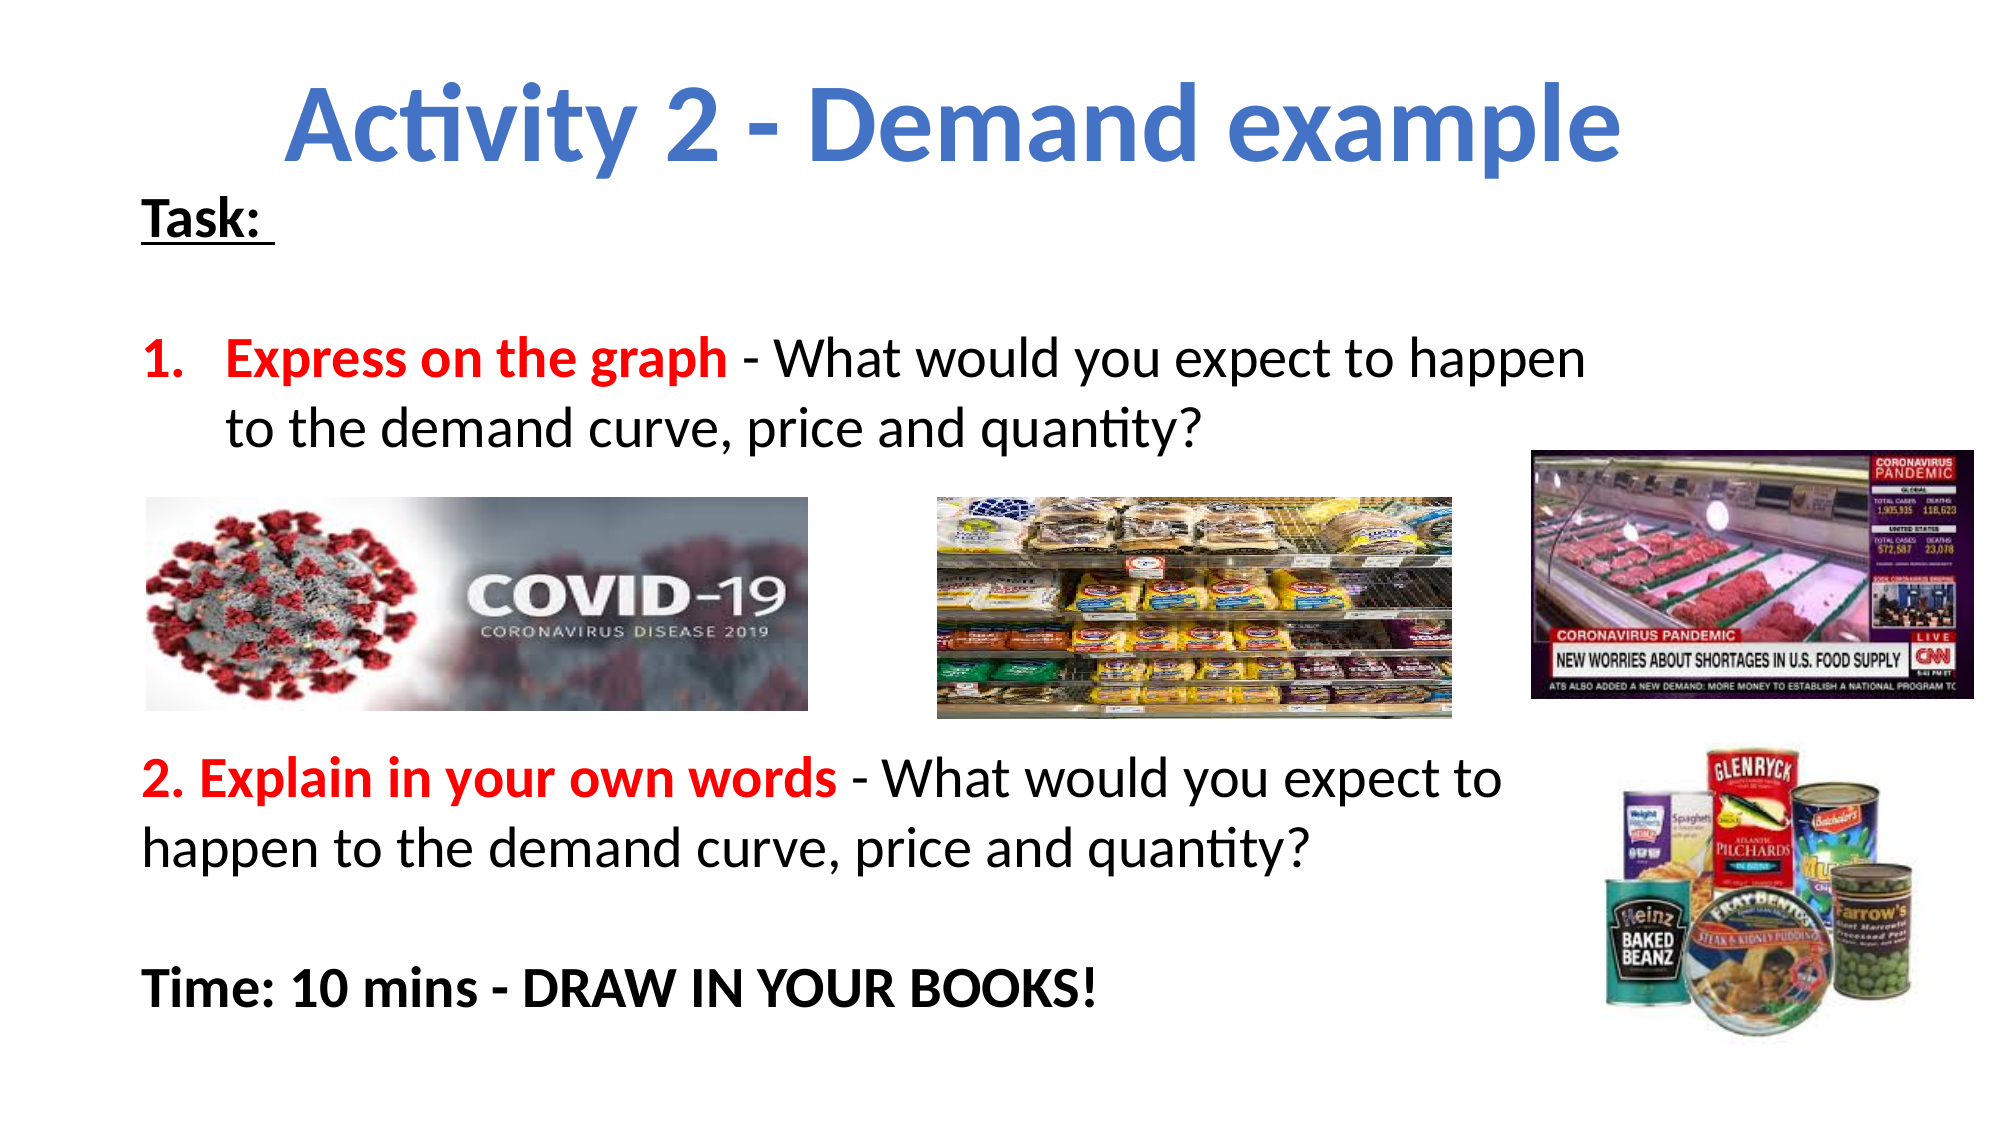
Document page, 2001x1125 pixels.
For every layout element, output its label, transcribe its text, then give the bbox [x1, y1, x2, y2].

picture [1531, 450, 1974, 699]
picture [1580, 718, 1945, 1057]
text_box Activity 2 - Demand example [269, 41, 1640, 172]
picture [146, 497, 808, 711]
picture [937, 497, 1452, 719]
text_box Task: Express on the graph - What would you expect to happen to the demand curve, price and quantity? 2. Explain in your own words - What would you expect to happen to the demand curve, price and quantity? Time: 10 mins - DRAW IN YOUR BOOKS! [126, 172, 1647, 1027]
